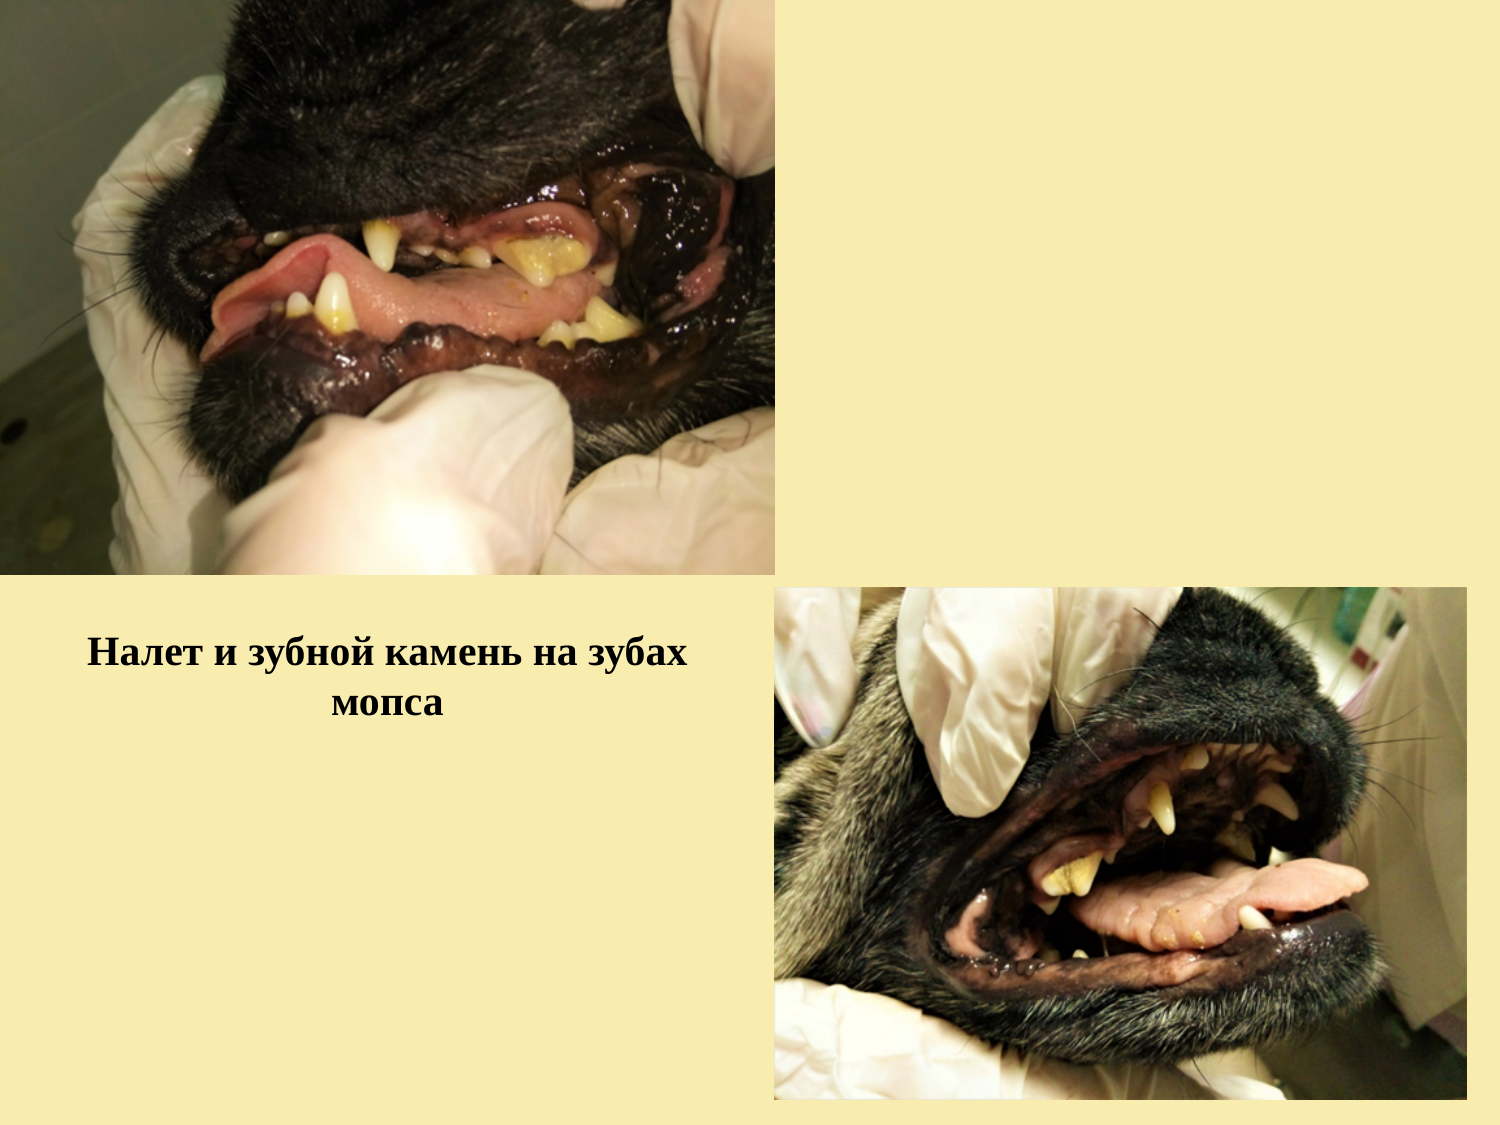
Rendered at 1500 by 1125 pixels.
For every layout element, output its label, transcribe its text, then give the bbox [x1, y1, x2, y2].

picture [774, 587, 1467, 1101]
picture [0, 0, 776, 575]
text_box Налет и зубной камень на зубах мопса [12, 616, 763, 731]
